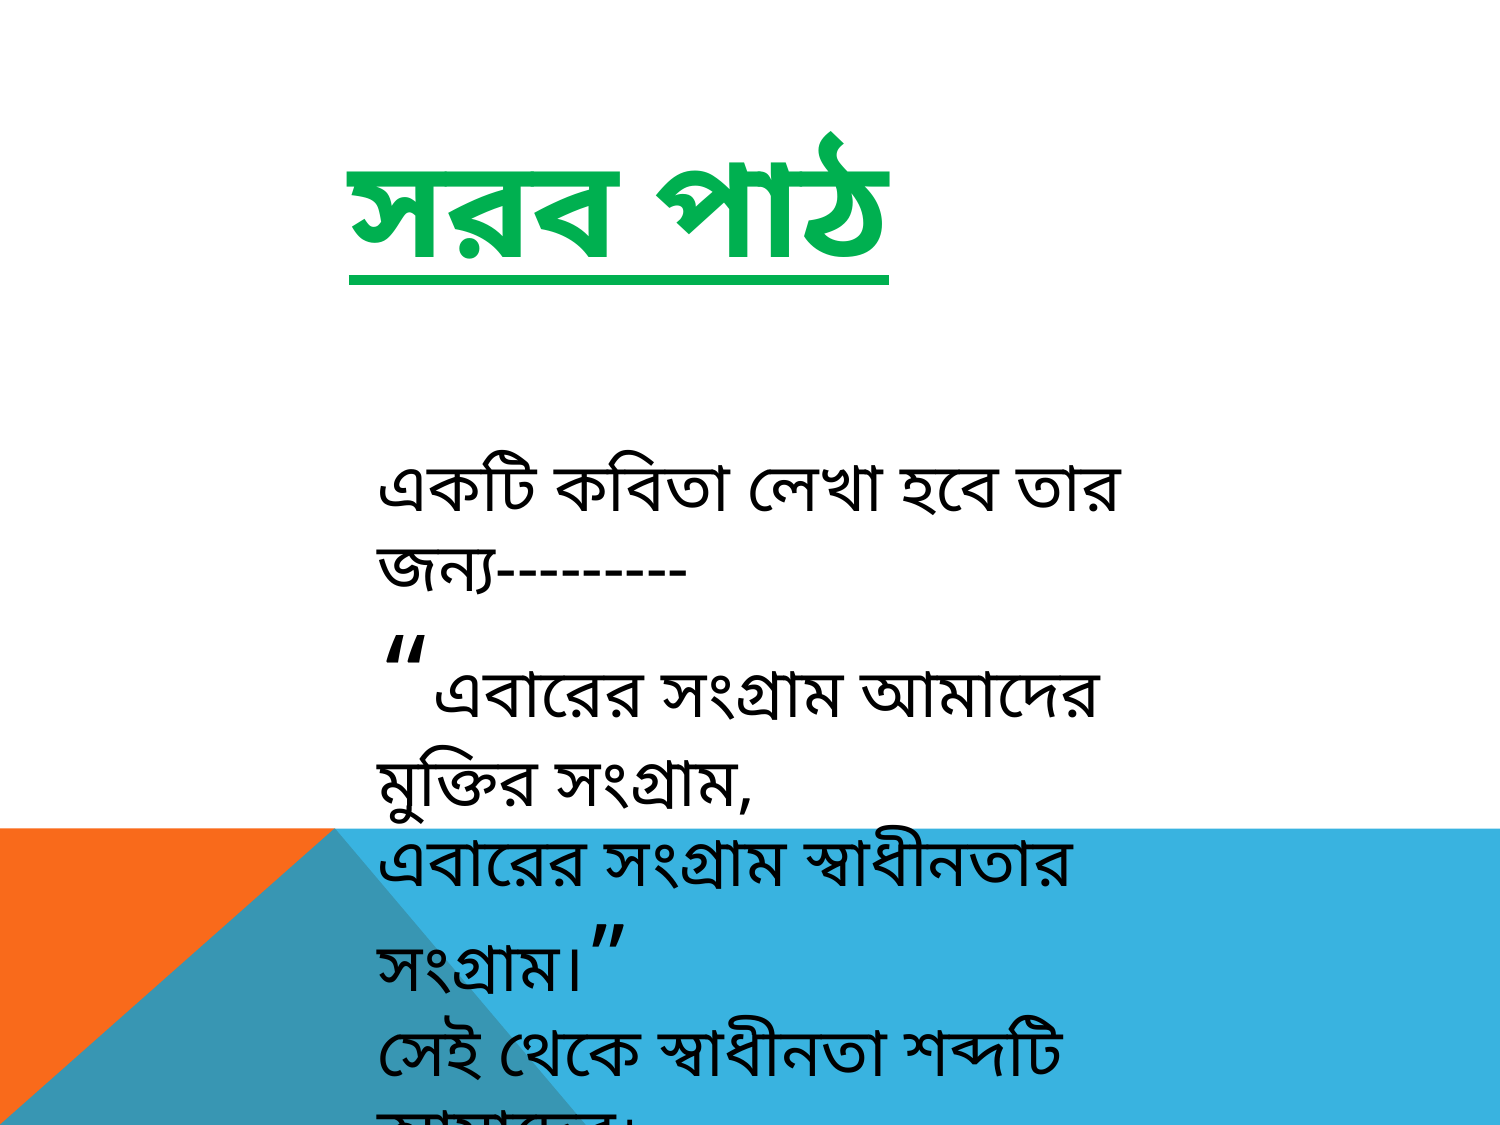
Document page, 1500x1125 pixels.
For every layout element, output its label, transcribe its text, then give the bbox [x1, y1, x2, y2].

text_box একটি কবিতা লেখা হবে তার জন্য--------- “এবারের সংগ্রাম আমাদের মুক্তির সংগ্রাম, এবারের সংগ্রাম স্বাধীনতার সংগ্রাম।” সেই থেকে স্বাধীনতা শব্দটি আমাদের। [362, 437, 1288, 1125]
text_box সরব পাঠ [262, 112, 975, 293]
